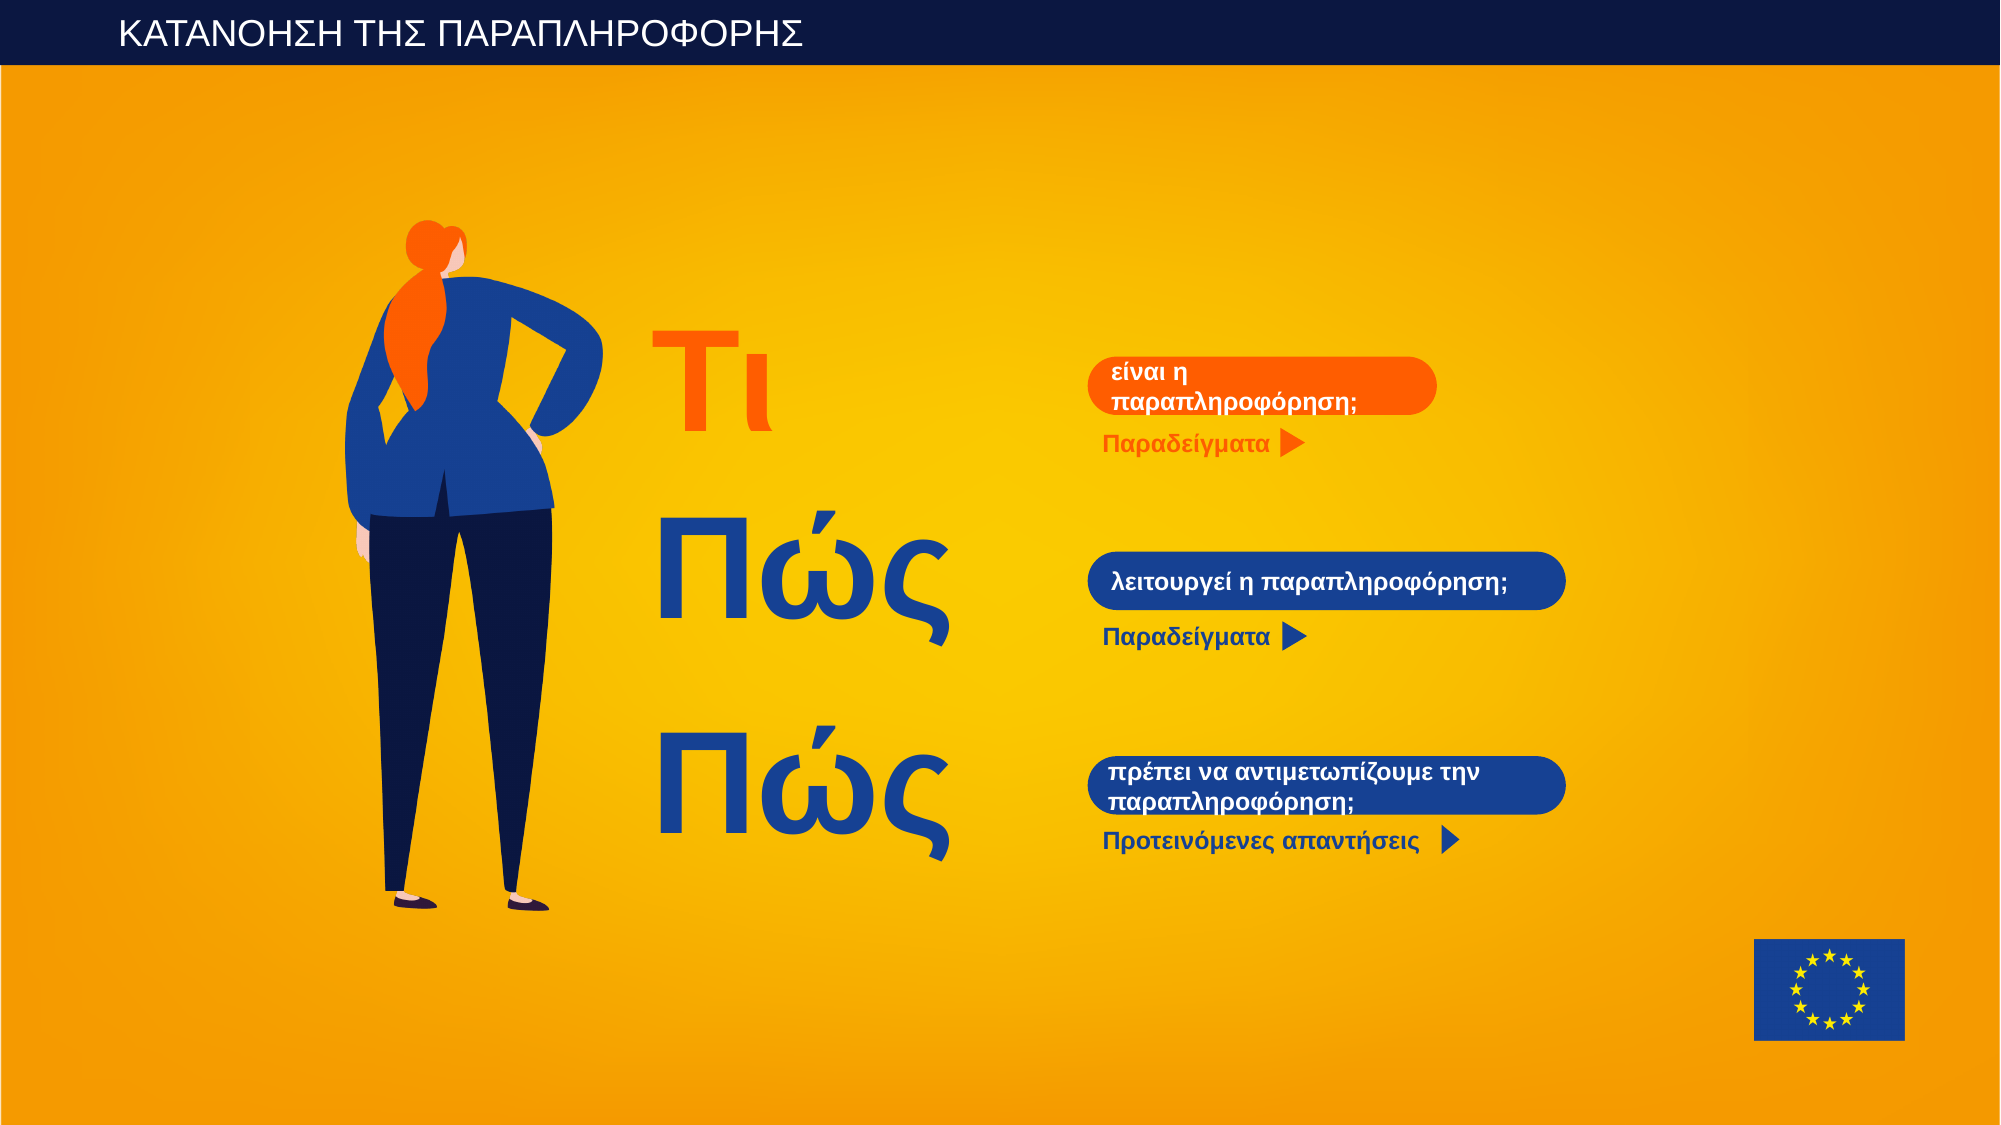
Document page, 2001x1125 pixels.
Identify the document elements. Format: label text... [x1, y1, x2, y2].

text_box ΚΑΤΑΝΟΗΣΗ ΤΗΣ ΠΑΡΑΠΛΗΡΟΦΟΡΗΣ [0, 0, 2000, 66]
text_box Πώς [636, 680, 1075, 871]
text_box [1087, 551, 1567, 659]
text_box Τι [636, 278, 1111, 468]
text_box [1087, 755, 1567, 863]
text_box Πώς [636, 465, 1054, 655]
picture [0, 0, 2001, 1125]
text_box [1087, 356, 1438, 466]
